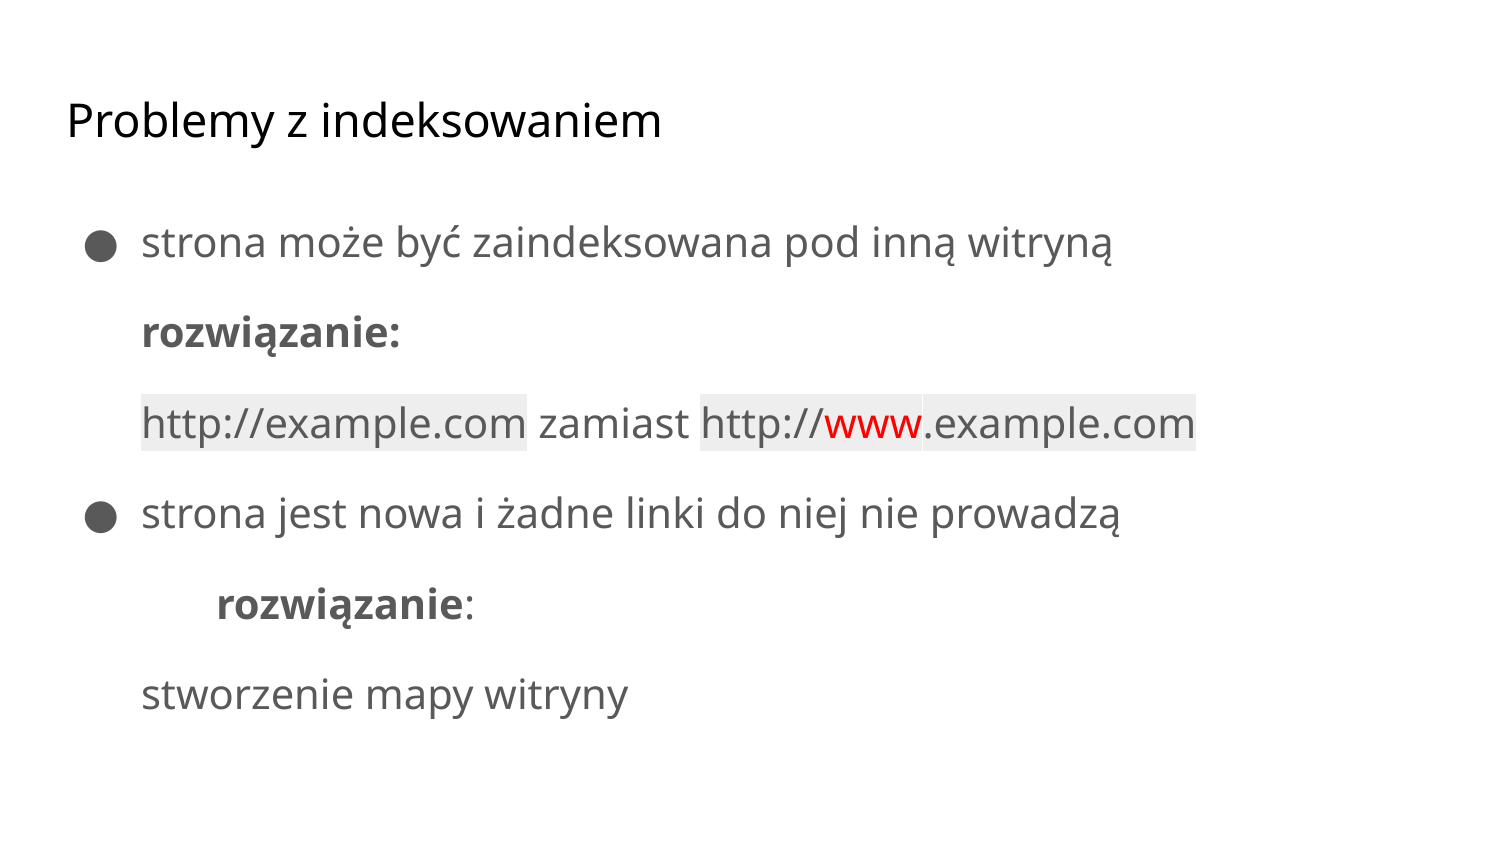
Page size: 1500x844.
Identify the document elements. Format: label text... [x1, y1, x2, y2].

list strona może być zaindeksowana pod inną witryną rozwiązanie: http://example.com zamiast http://www.example.com strona jest nowa i żadne linki do niej nie prowadzą rozwiązanie: stworzenie mapy witryny [51, 189, 1449, 750]
title Problemy z indeksowaniem [51, 72, 1449, 167]
